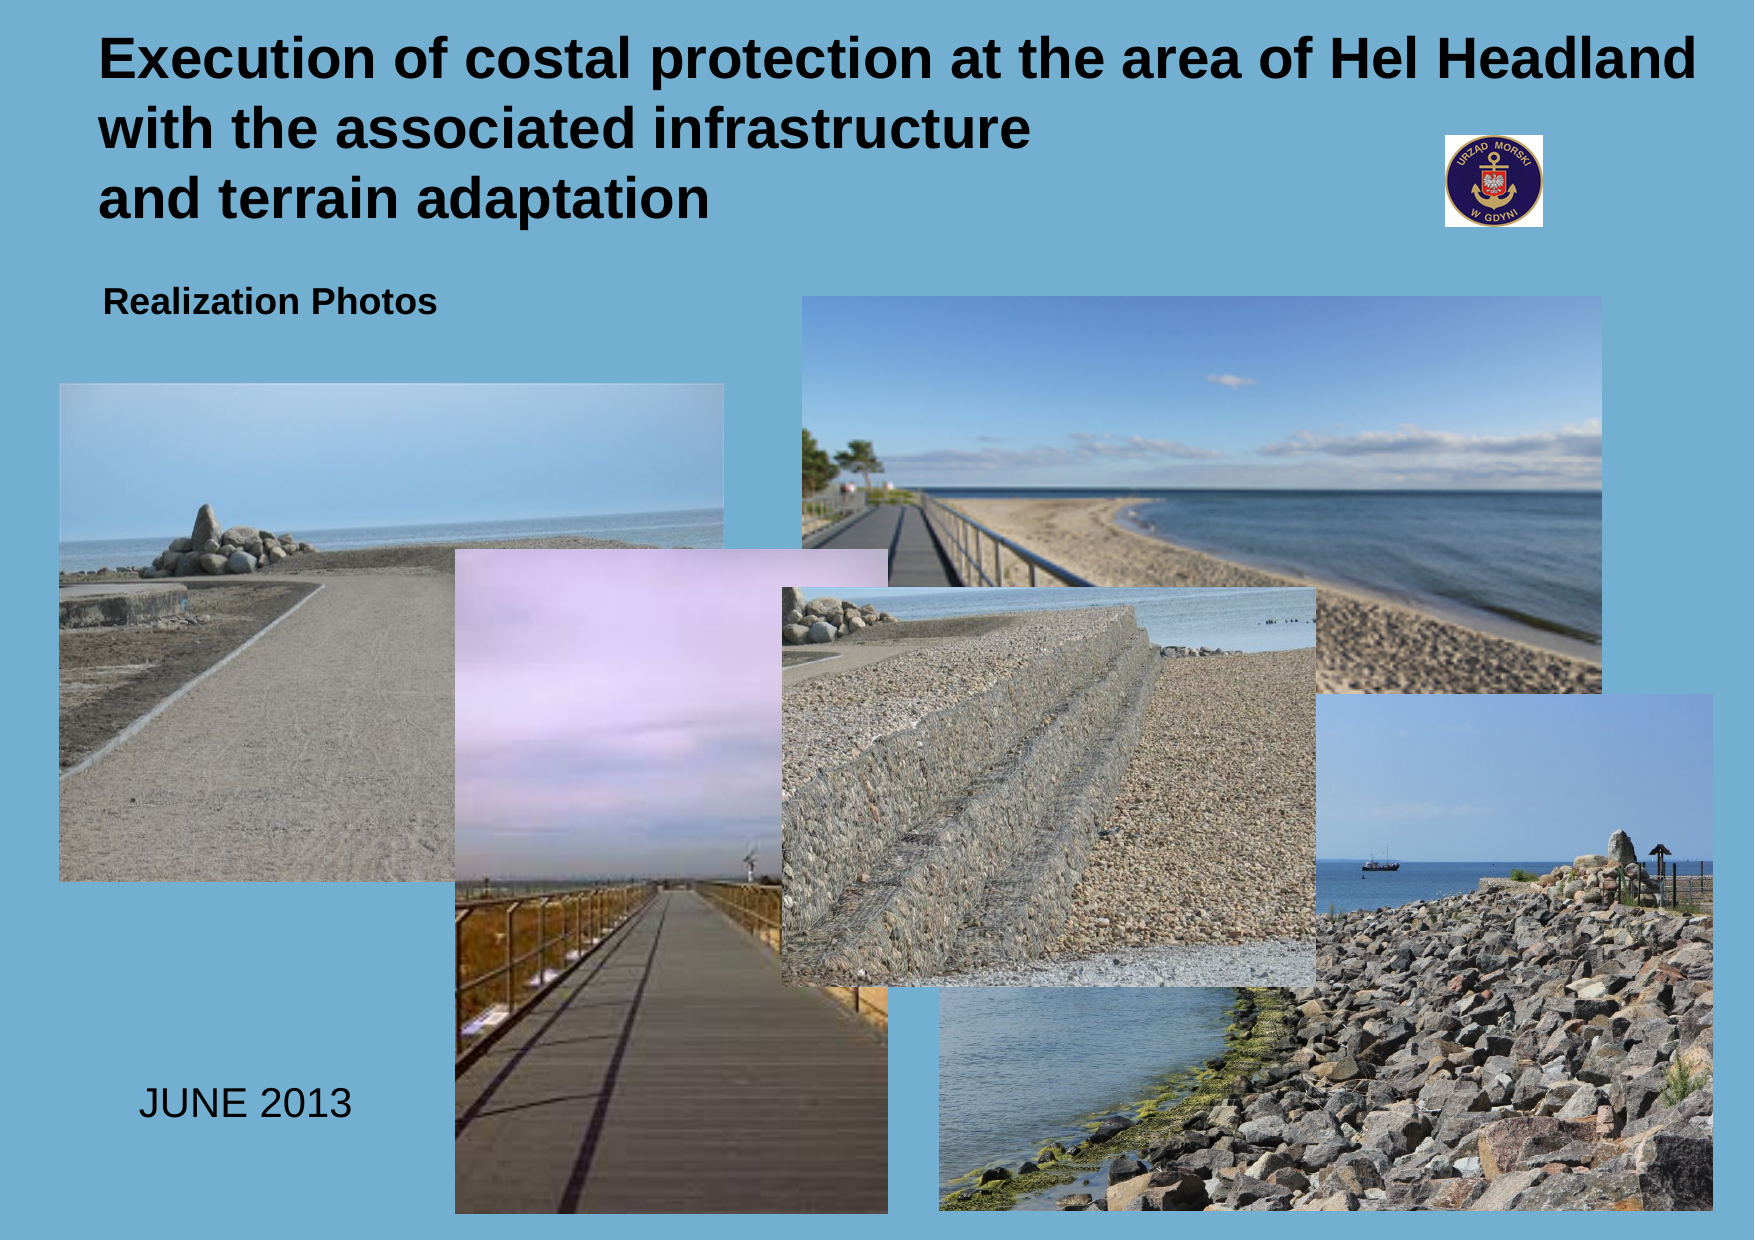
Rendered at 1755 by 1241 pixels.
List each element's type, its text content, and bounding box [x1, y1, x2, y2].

picture [58, 296, 1713, 1215]
title Execution of costal protection at the area of Hel Headland with the associated infrastructure and terrain adaptation [82, 129, 1755, 241]
text_box JUNE 2013 [124, 1068, 450, 1133]
text_box Realization Photos [87, 269, 1693, 330]
picture [1444, 134, 1544, 228]
